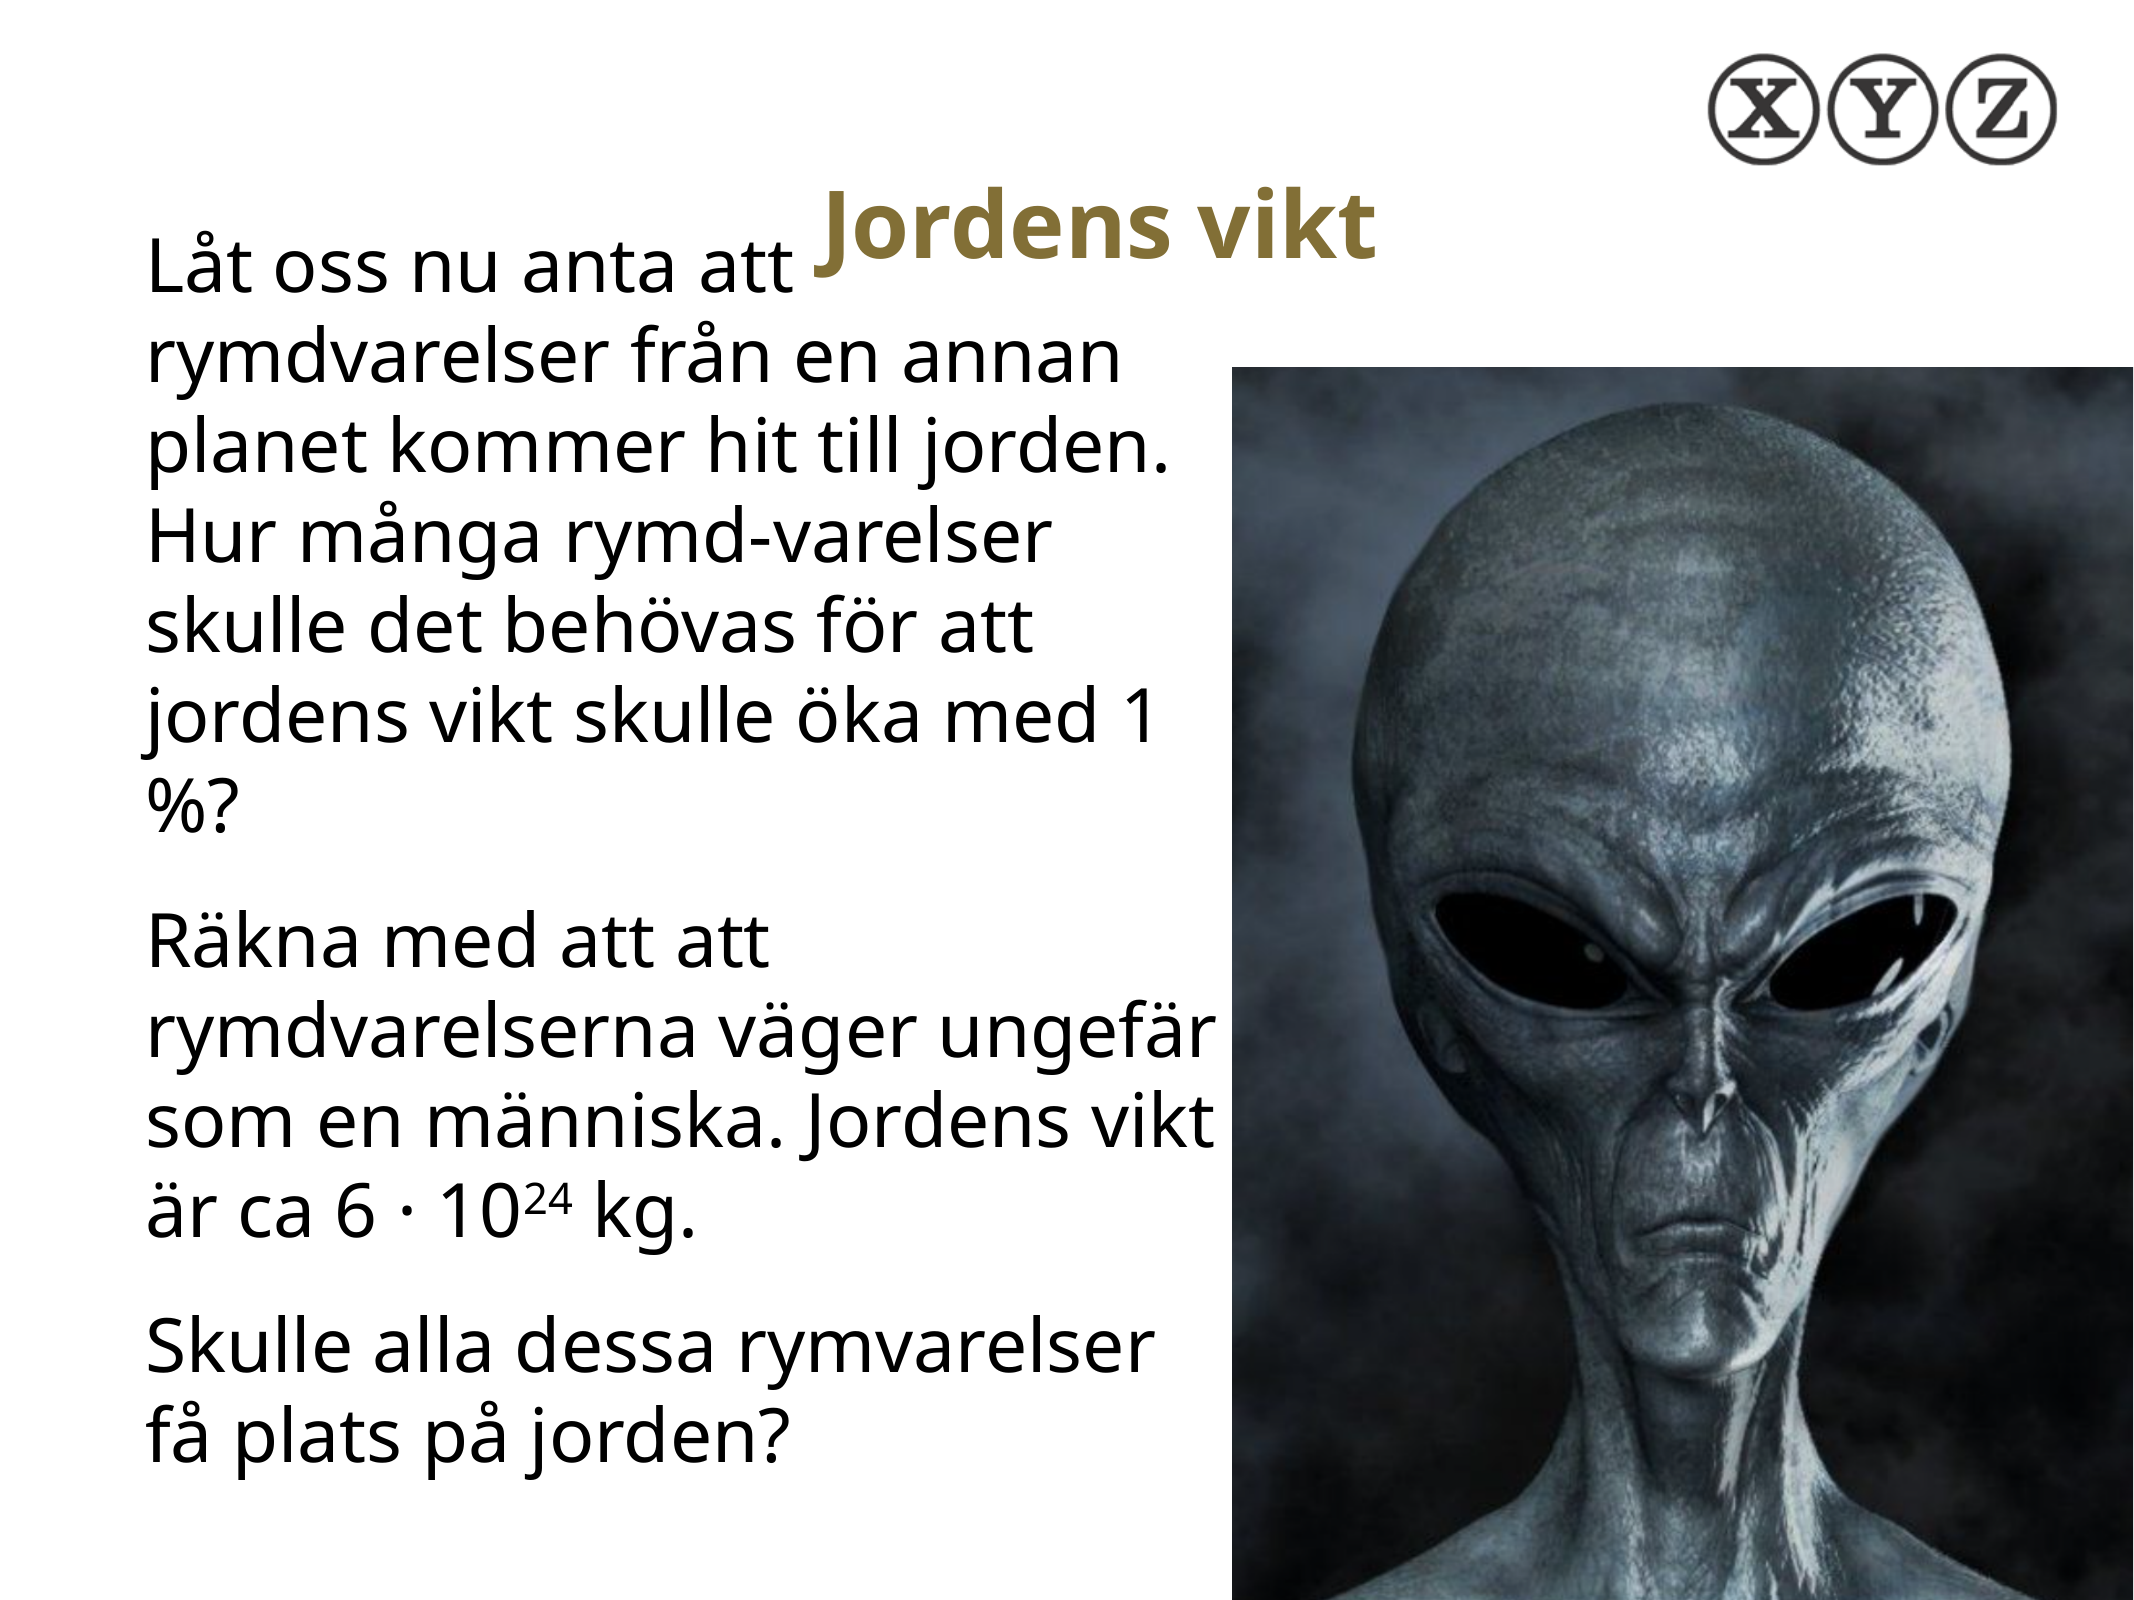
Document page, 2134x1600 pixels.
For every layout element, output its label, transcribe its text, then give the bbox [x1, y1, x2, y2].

picture [1231, 367, 2134, 1600]
text_box Låt oss nu anta att rymdvarelser från en annan planet kommer hit till jorden. Hur många rymd-varelser skulle det behövas för att jordens vikt skulle öka med 1 %? Räkna med att att rymdvarelserna väger ungefär som en människa. Jordens vikt är ca 6 · 1024 kg. Skulle alla dessa rymvarelser få plats på jorden? [145, 339, 1221, 1356]
picture [1687, 22, 2086, 188]
text_box Jordens vikt [147, 6, 2052, 277]
